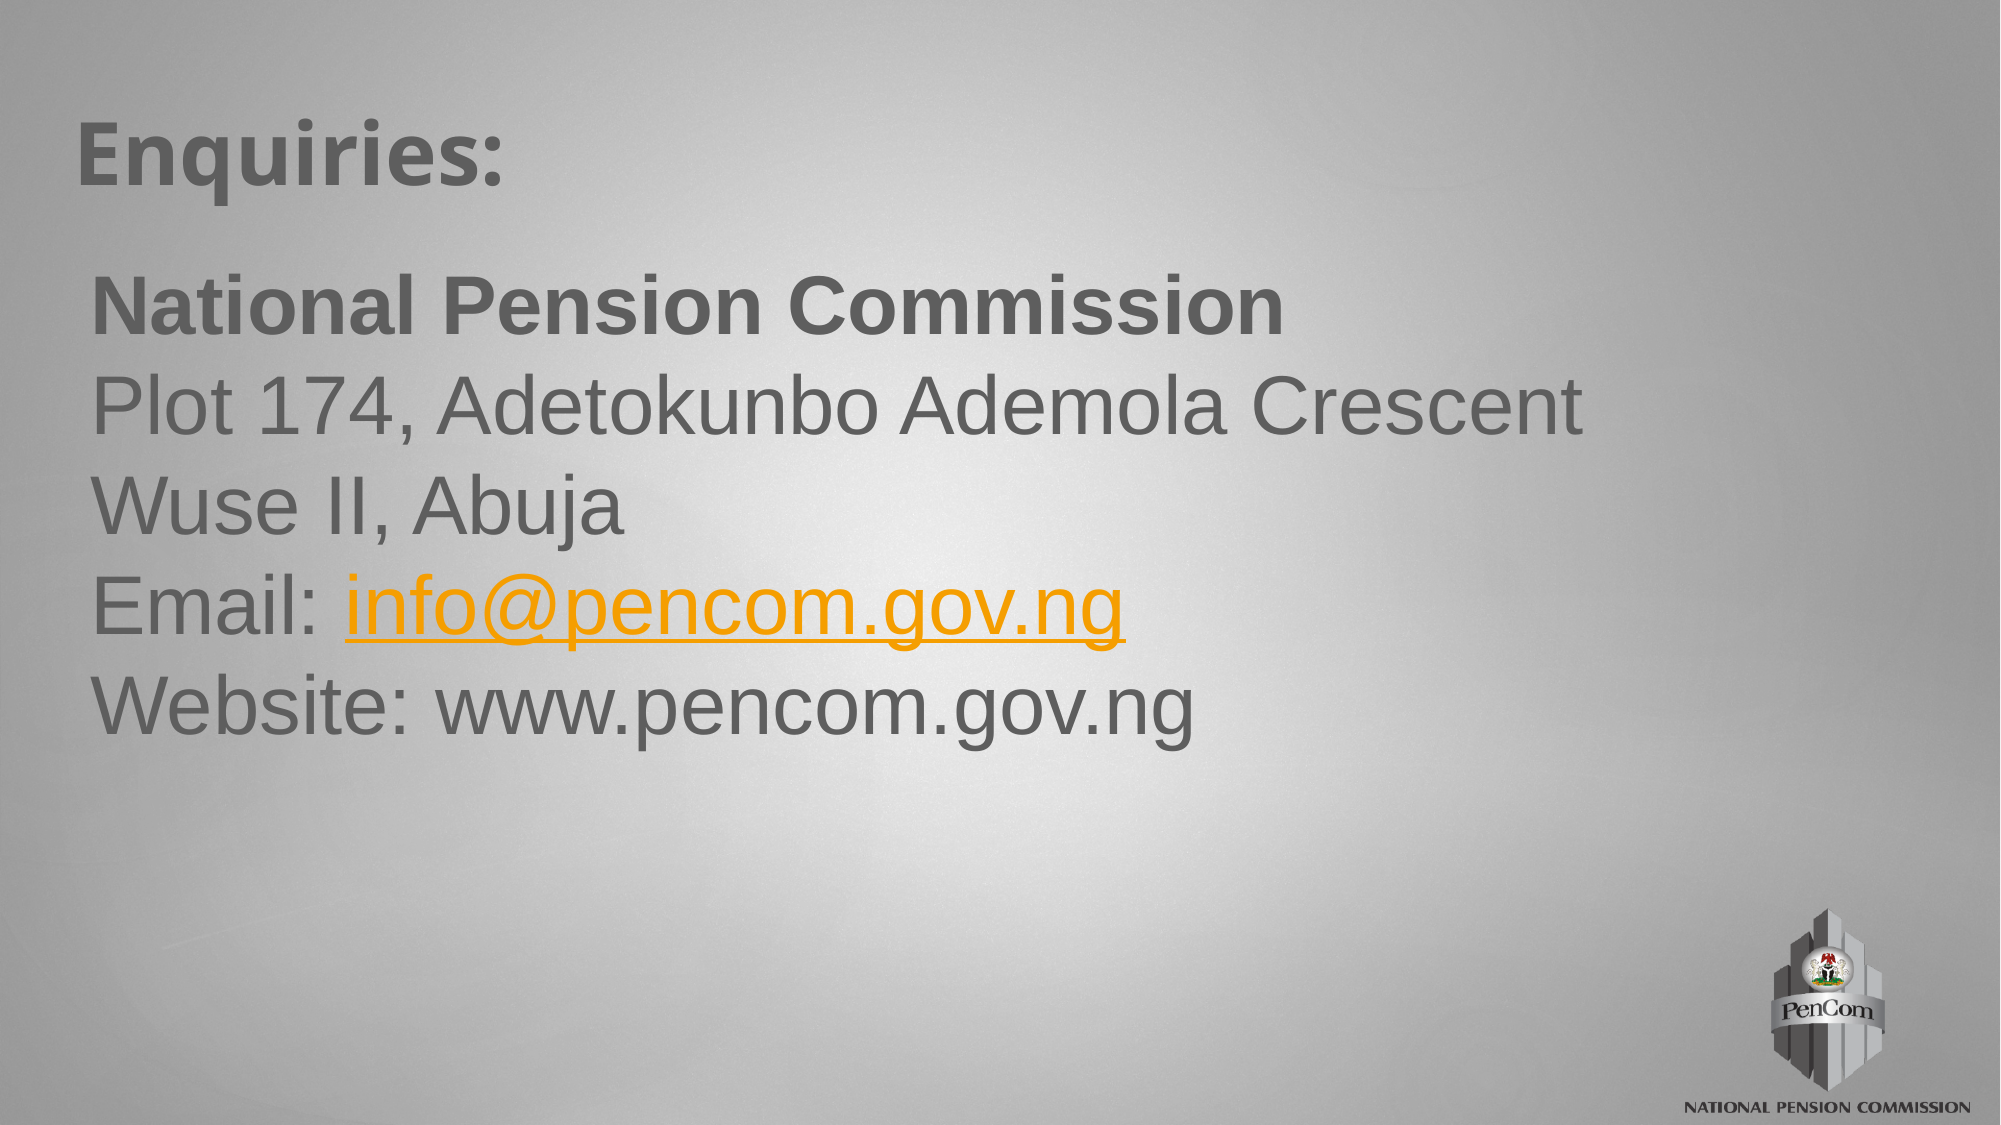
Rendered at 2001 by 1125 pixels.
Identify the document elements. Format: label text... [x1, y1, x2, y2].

picture [1685, 908, 1970, 1113]
title National Pension Commission Plot 174, Adetokunbo Ademola Crescent Wuse II, Abuja Email: info@pencom.gov.ng Website: www.pencom.gov.ng [75, 243, 1725, 1056]
text_box Enquiries: [58, 90, 1015, 211]
